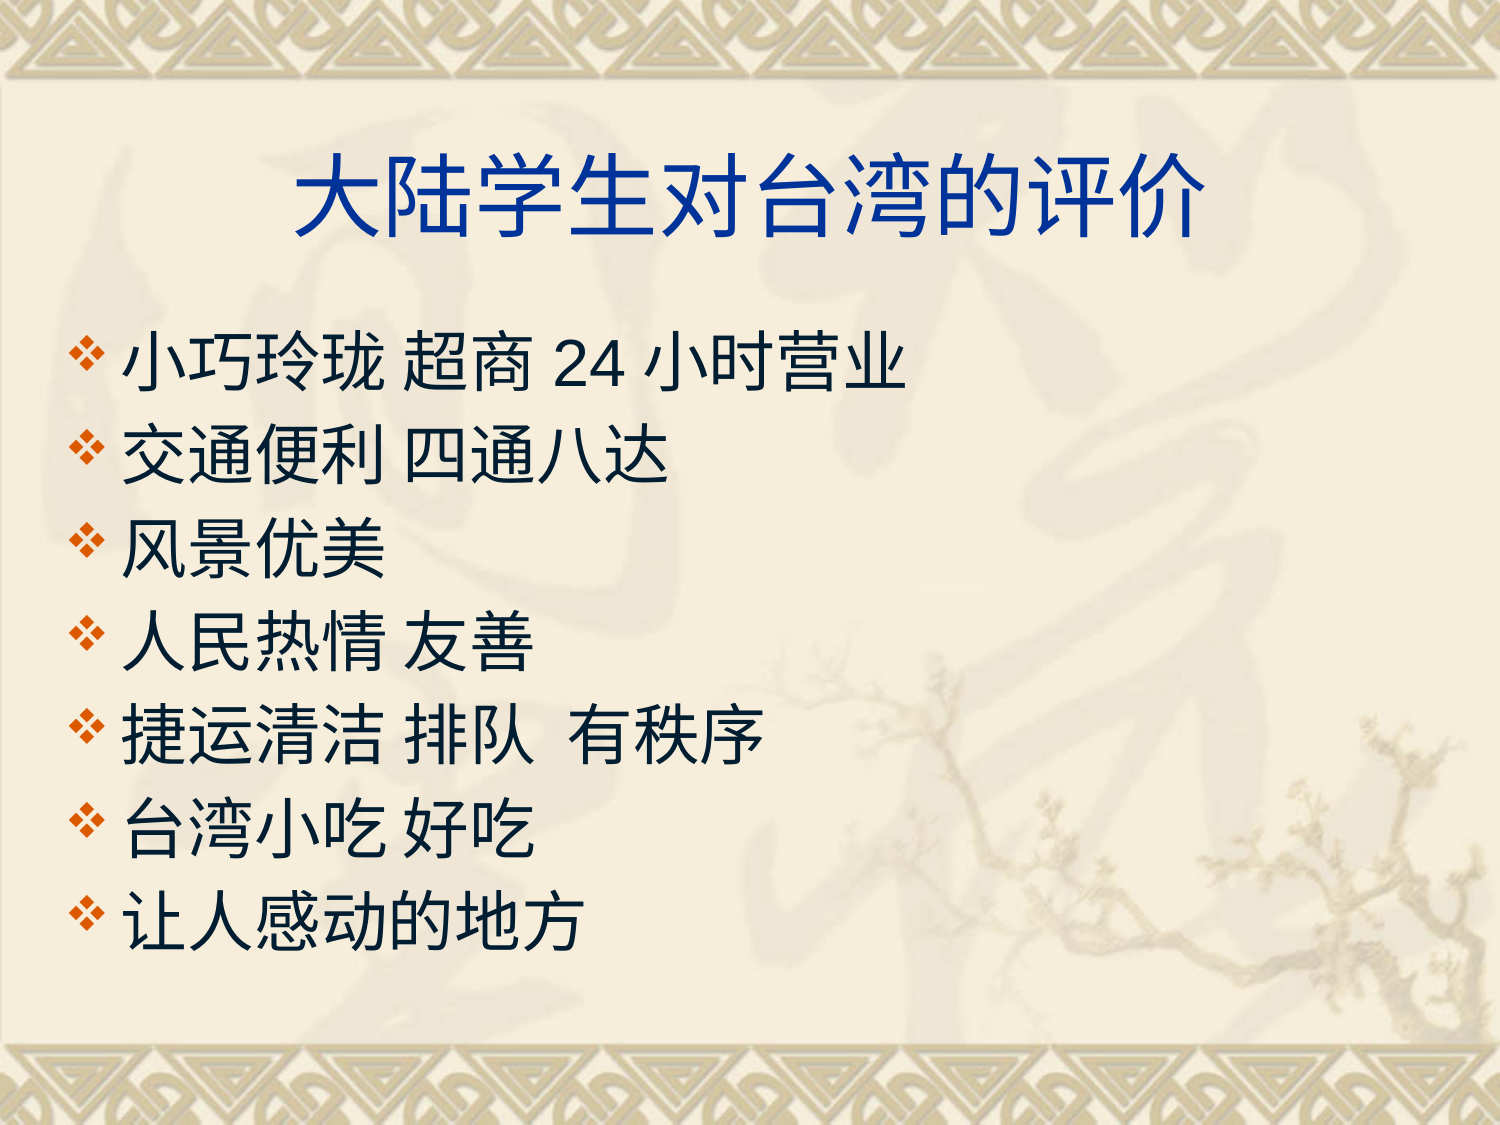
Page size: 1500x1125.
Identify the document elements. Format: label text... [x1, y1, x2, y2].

list 小巧玲珑 超商24小时营业 交通便利 四通八达 风景优美 人民热情 友善 捷运清洁 排队 有秩序 台湾小吃 好吃 让人感动的地方 [49, 312, 1451, 1001]
title 大陆学生对台湾的评价 [49, 99, 1451, 288]
picture [0, 0, 1500, 1125]
